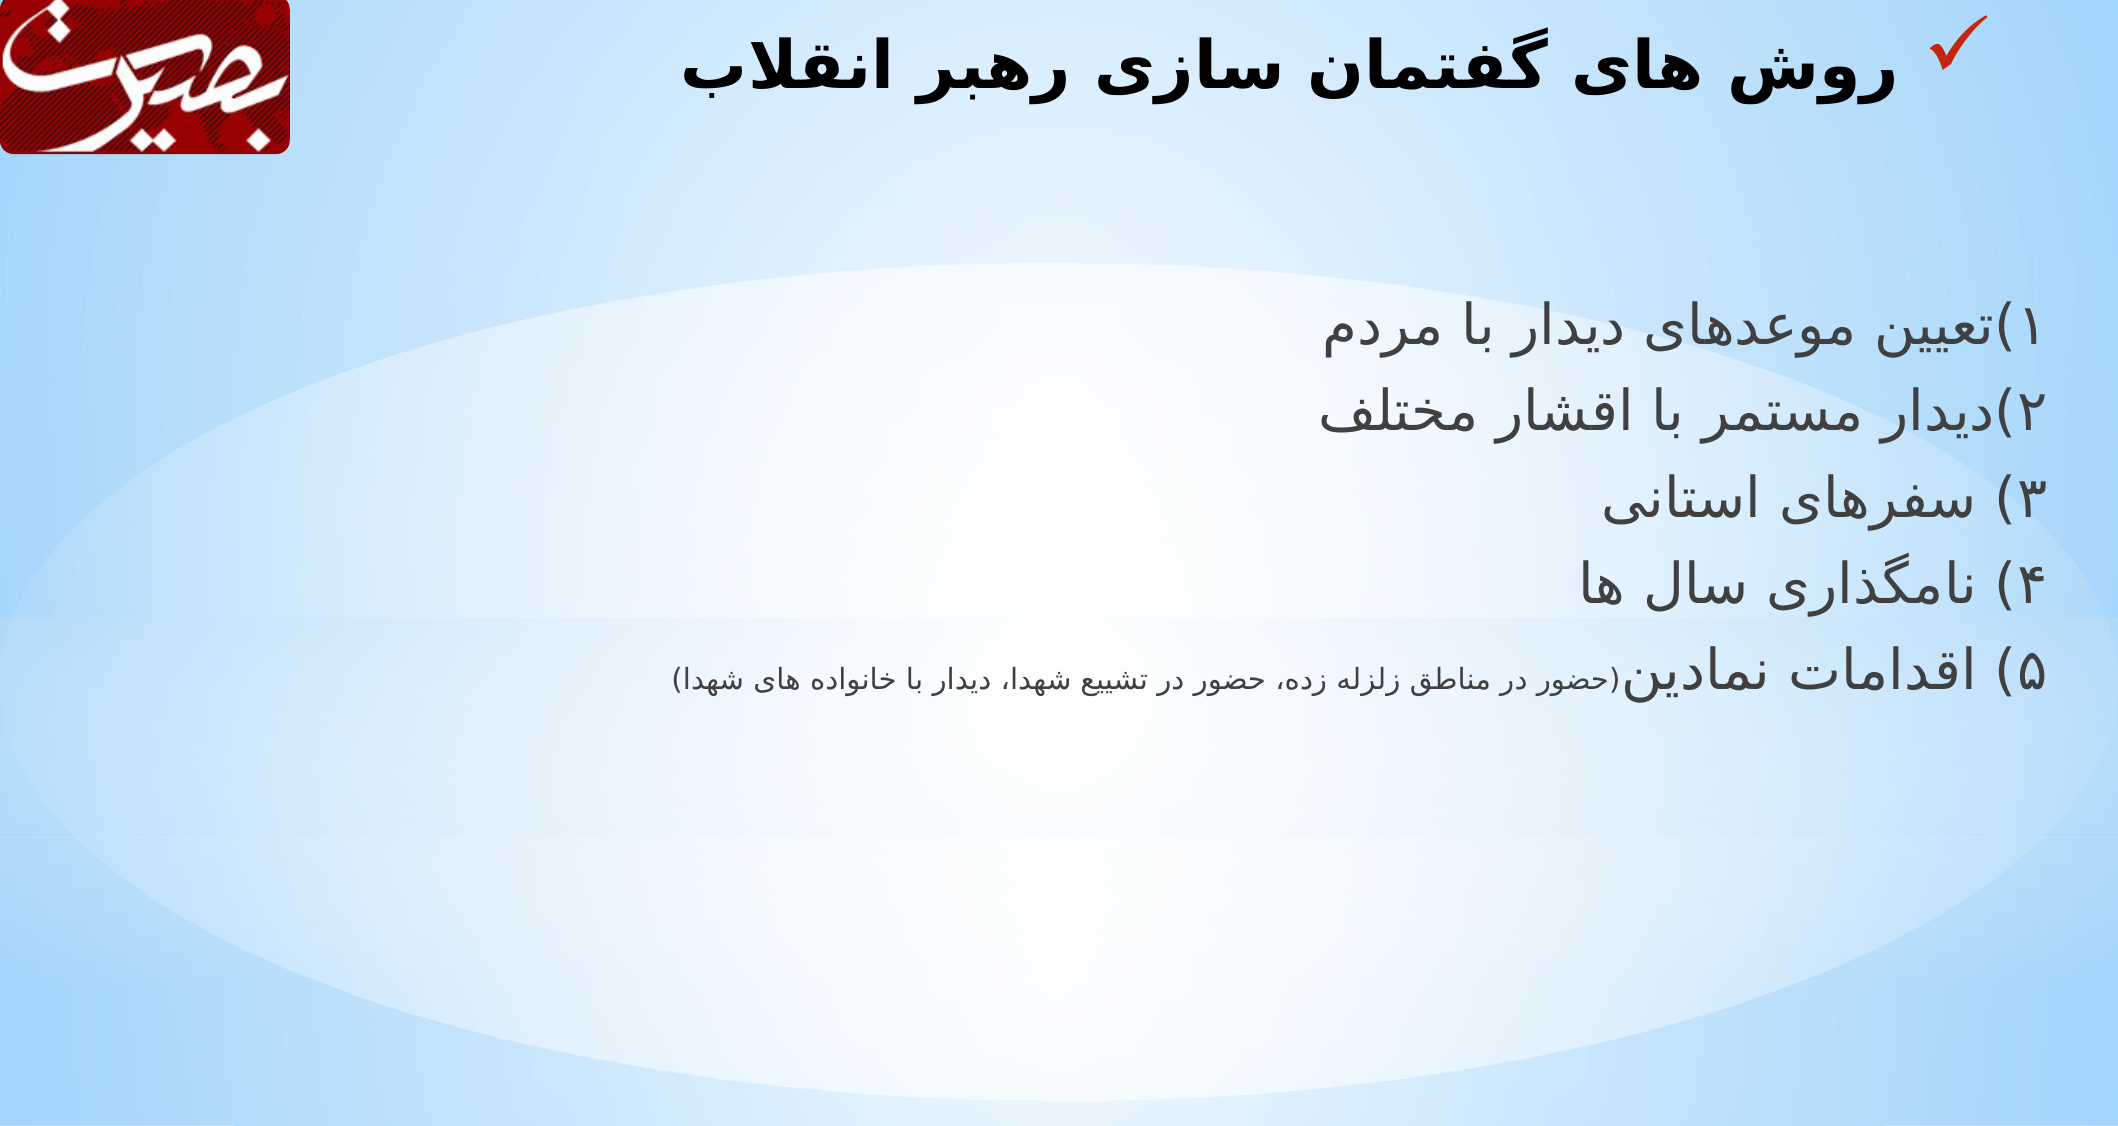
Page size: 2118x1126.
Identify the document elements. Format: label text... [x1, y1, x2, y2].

title روش های گفتمان سازی رهبر انقلاب [211, 12, 2013, 200]
list ۱)تعیین موعدهای دیدار با مردم ۲)دیدار مستمر با اقشار مختلف ۳) سفرهای استانی ۴) نامگذاری سال ها ۵) اقدامات نمادین(حضور در مناطق زلزله زده، حضور در تشییع شهدا، دیدار با خانواده های شهدا) [269, 279, 2066, 1024]
picture [0, 0, 290, 155]
